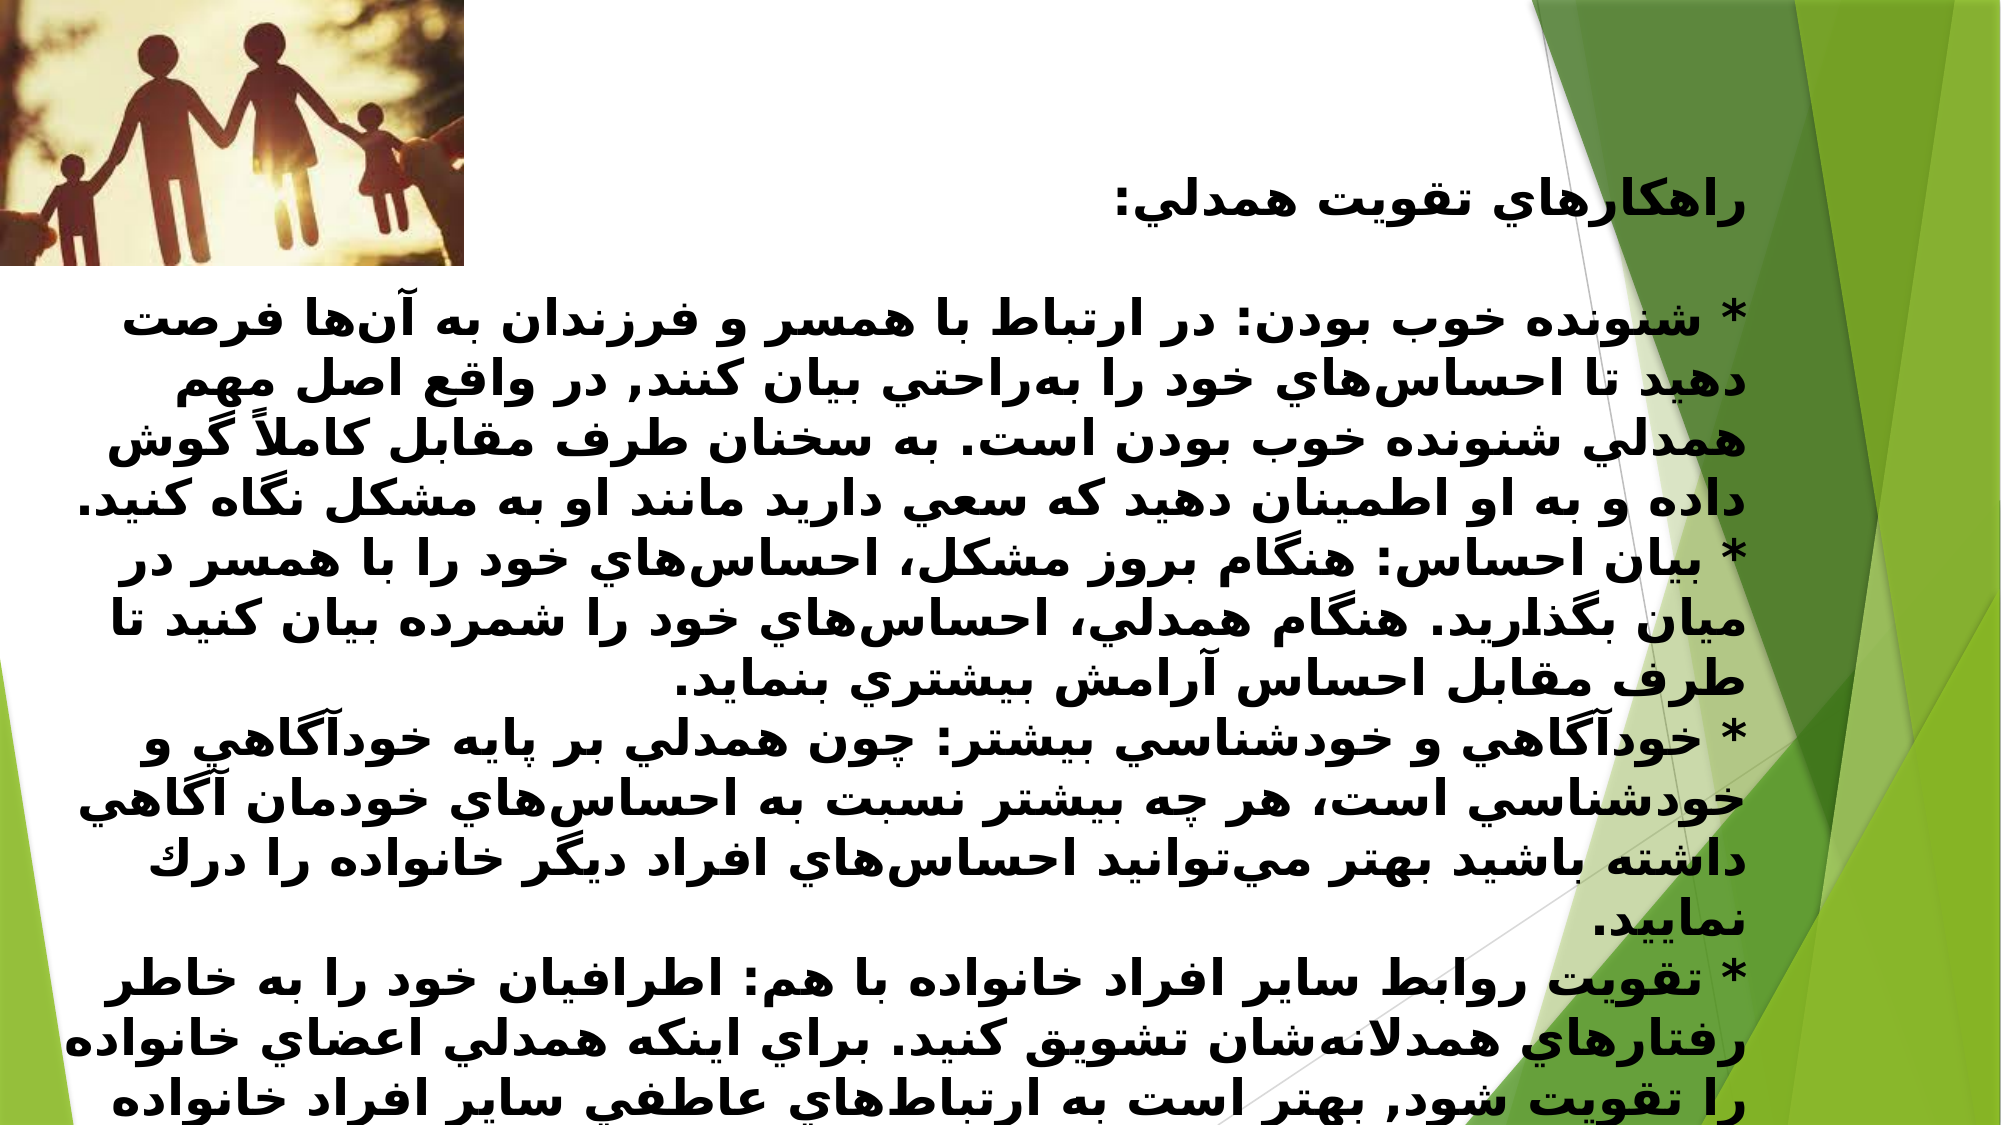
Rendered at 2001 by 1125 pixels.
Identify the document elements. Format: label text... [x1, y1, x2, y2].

text_box راهكارهاي تقويت همدلي: * شنونده خوب بودن: در ارتباط با همسر و فرزندان به آن‌ها فرصت دهيد تا احساس‌هاي خود را به‌راحتي بيان كنند, در واقع اصل مهم همدلي شنونده خوب بودن است. به سخنان طرف مقابل كاملاً گوش داده و به او اطمينان دهيد كه سعي داريد مانند او به مشكل نگاه كنيد. * بيان احساس: هنگام بروز مشكل، احساس‌هاي خود را با همسر در ميان بگذاريد. هنگام همدلي، احساس‌هاي خود را شمرده بيان كنيد تا طرف مقابل احساس آرامش بيشتري بنمايد. * خودآگاهي و خودشناسي بيشتر: چون همدلي بر پايه خودآگاهي و خودشناسي است، هر چه بيشتر نسبت به احساس‌هاي خودمان آگاهي داشته باشيد بهتر مي‌توانيد احساس‌هاي افراد ديگر خانواده را درك نماييد. * تقويت روابط ساير افراد خانواده با هم: اطرافيان خود را به خاطر رفتارهاي همدلانه‌شان تشويق كنيد. براي اينكه همدلي اعضاي خانواده را تقويت شود, بهتر است به ارتباط‌هاي عاطفي ساير افراد خانواده با هم بيشتر توجه شود. با برقراري روابط صميمانه در خانواده، روحيه همدلي اعضاي خانواده را تقويت كنيد. [43, 158, 1763, 1125]
picture [0, 0, 465, 267]
